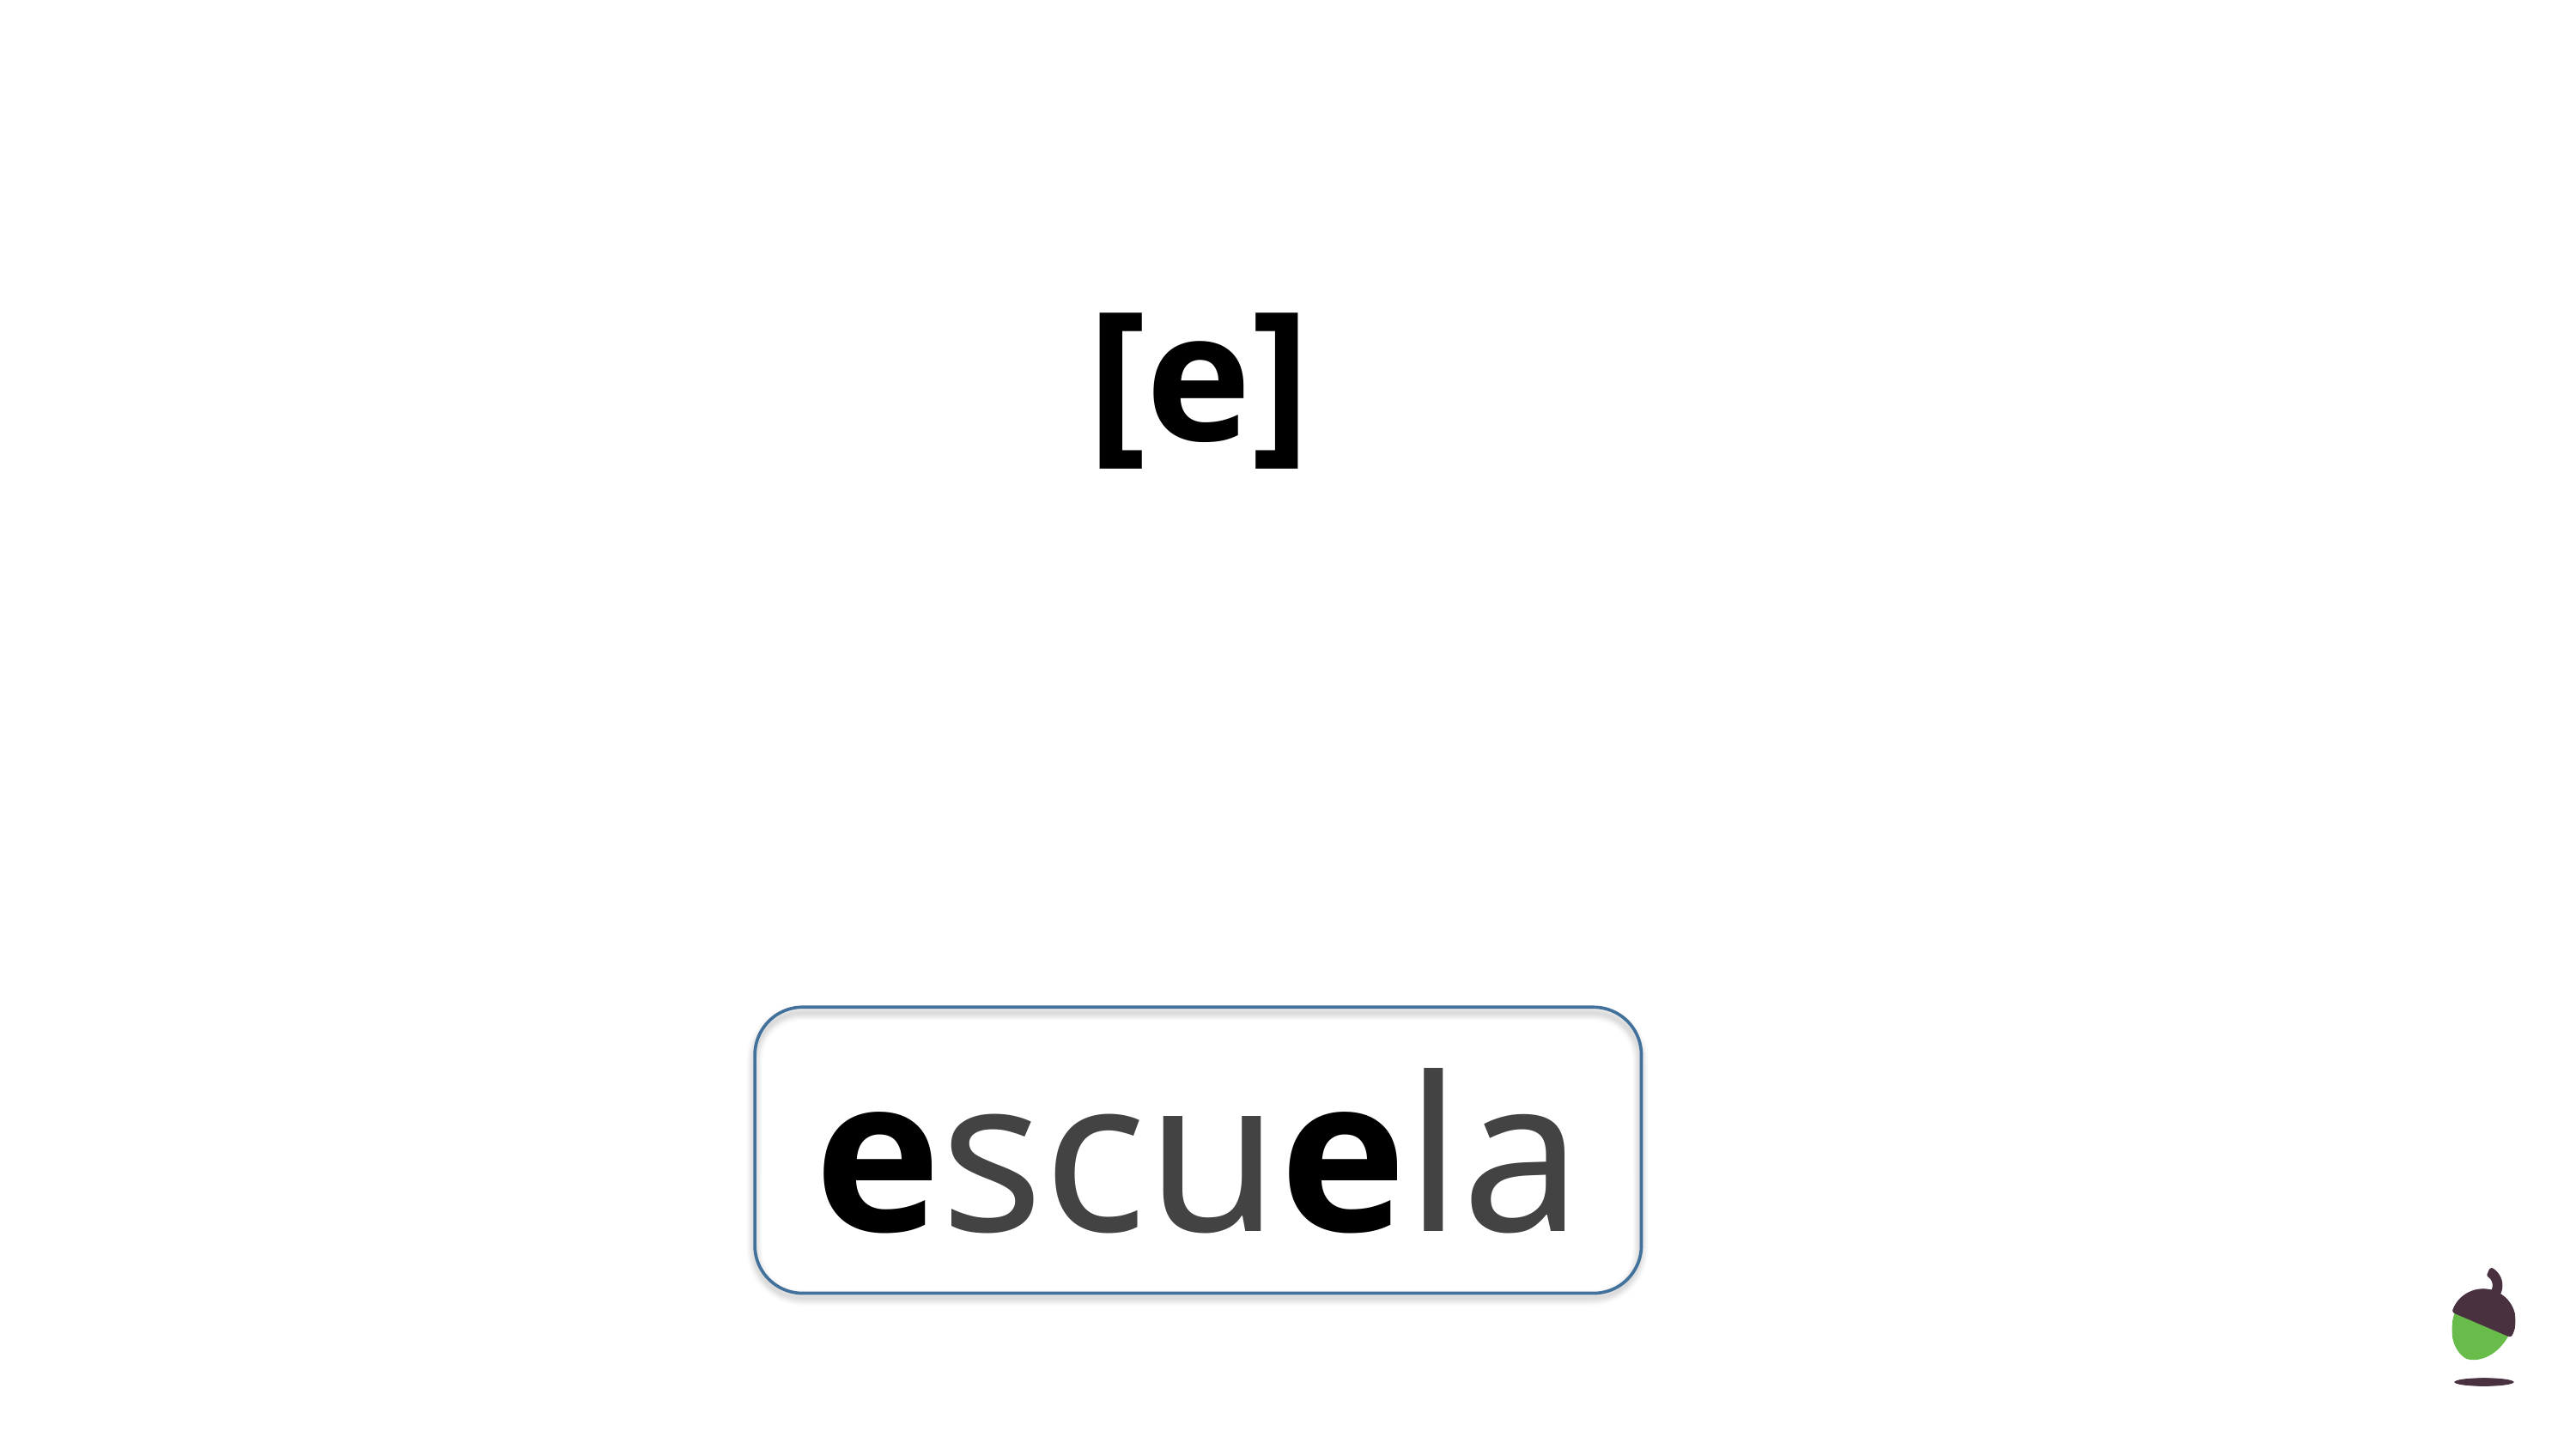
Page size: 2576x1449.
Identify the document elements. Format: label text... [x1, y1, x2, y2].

text_box [e] [1061, 235, 1509, 656]
text_box escuela [755, 1003, 1642, 1290]
text_box [786, 1290, 1611, 1294]
picture [2451, 1268, 2516, 1386]
